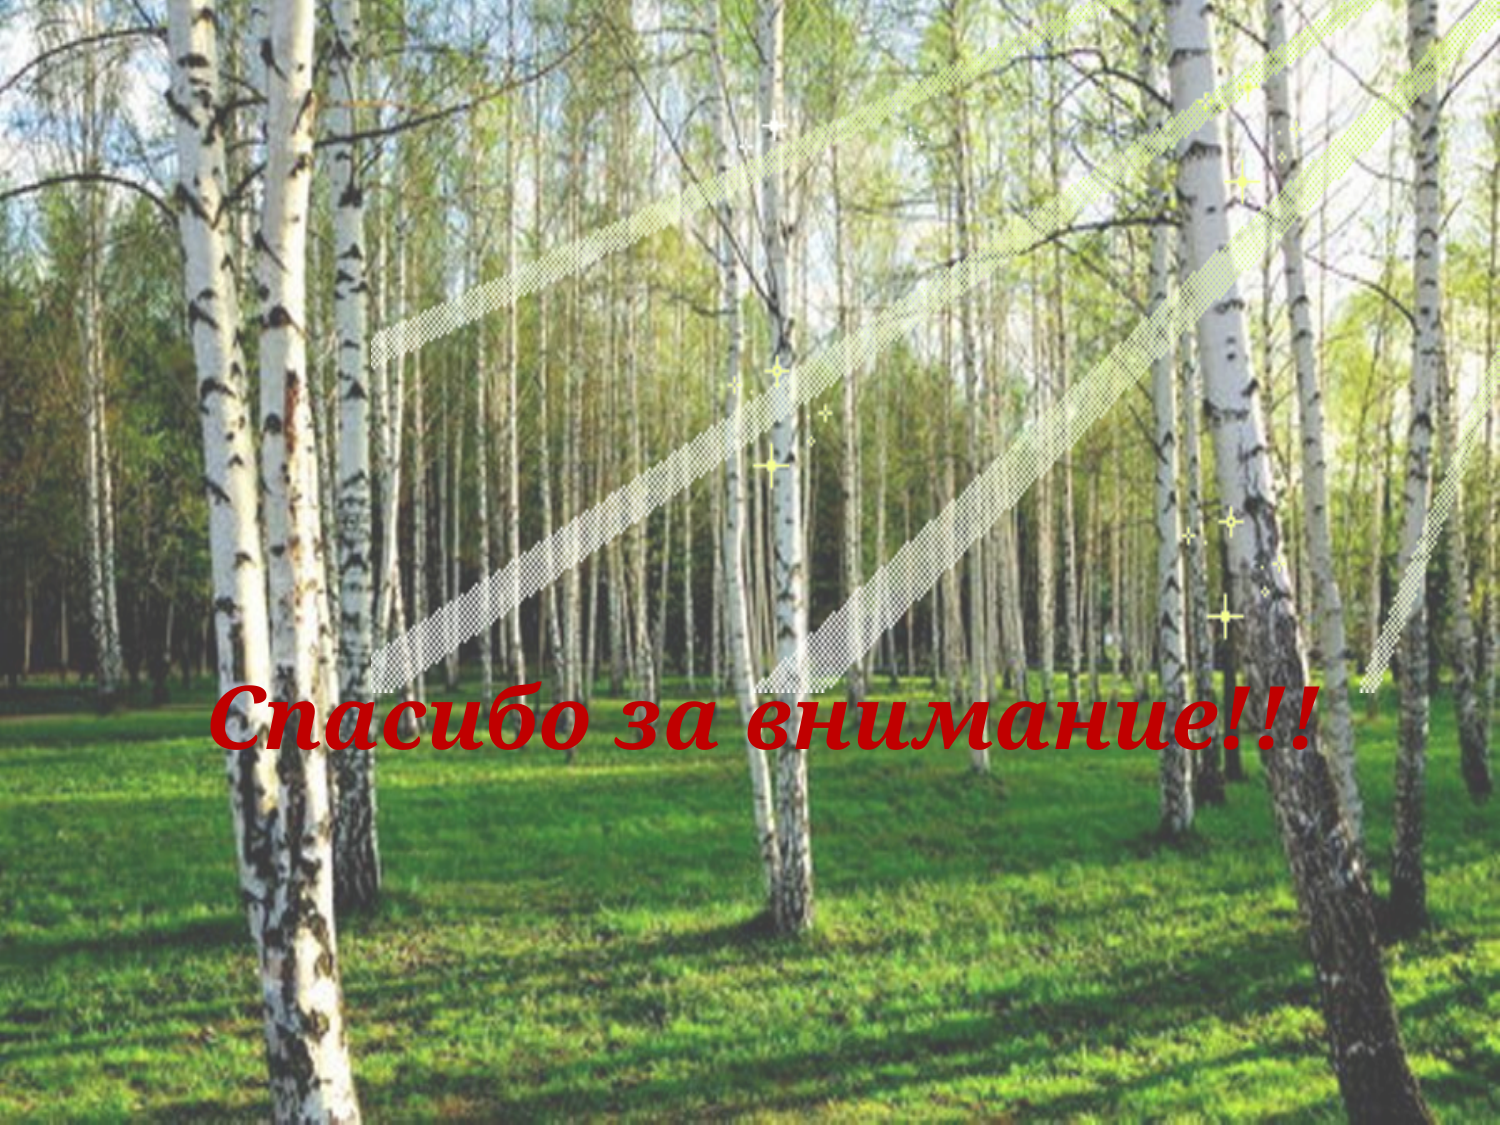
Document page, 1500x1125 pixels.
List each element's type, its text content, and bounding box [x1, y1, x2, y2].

text_box Спасибо за внимание!!! [88, 574, 1439, 775]
picture [371, 0, 1500, 694]
